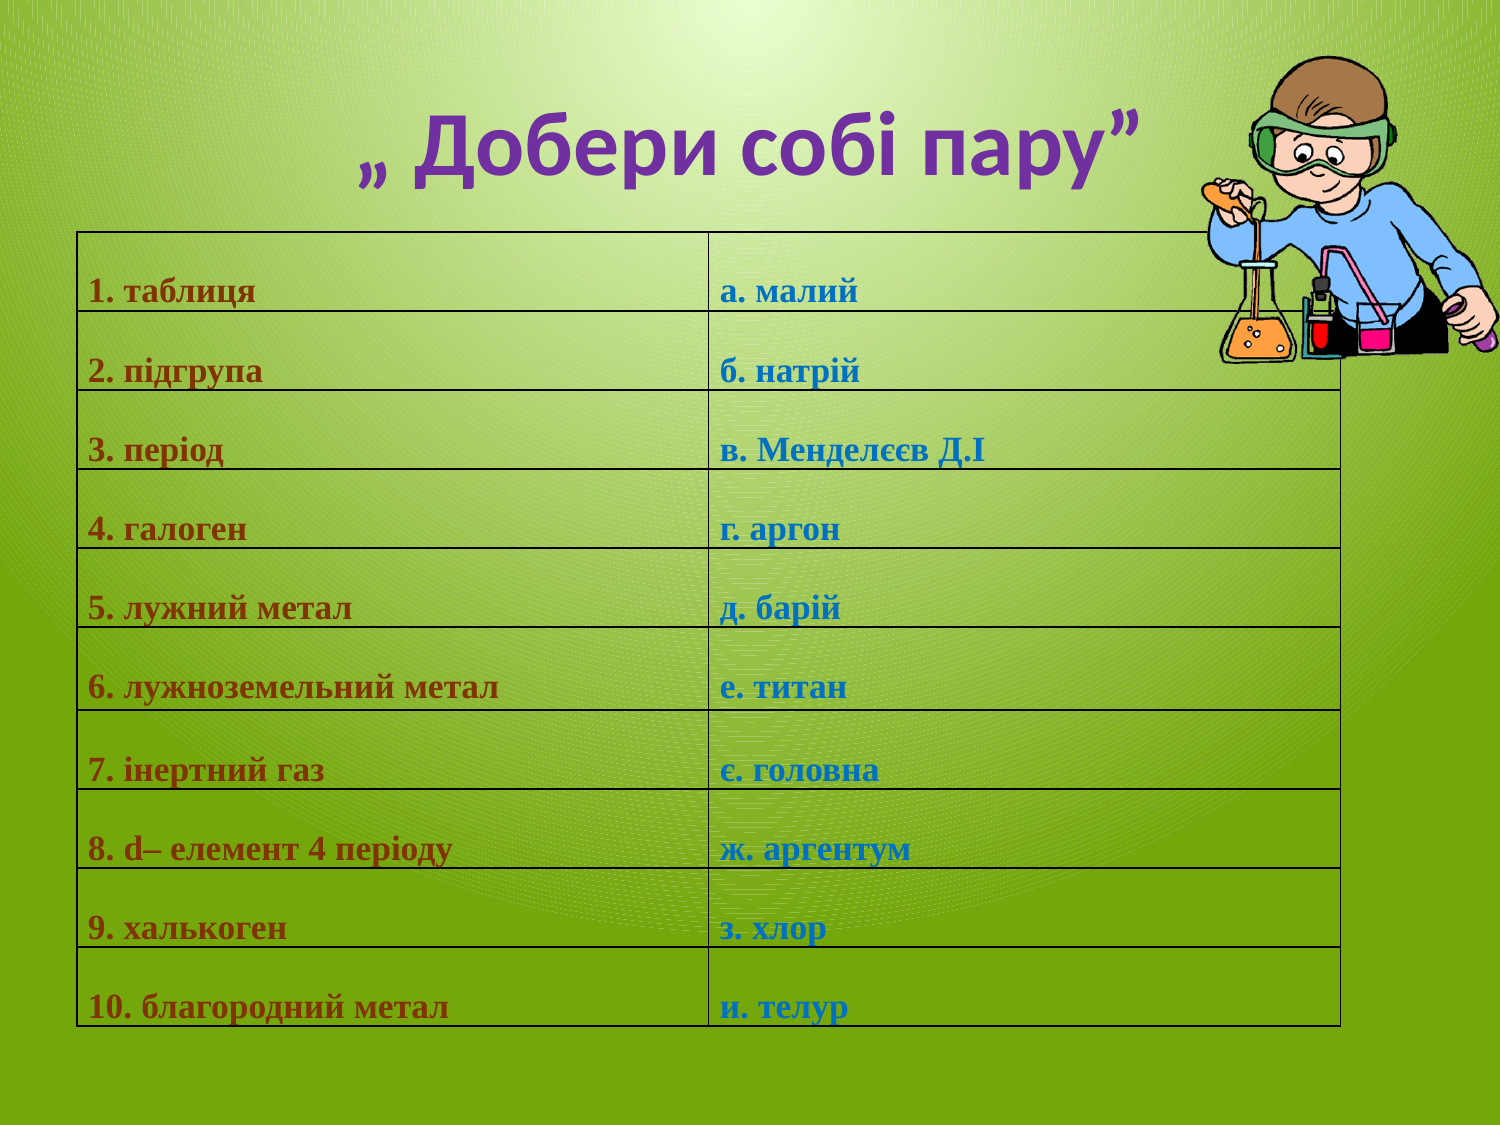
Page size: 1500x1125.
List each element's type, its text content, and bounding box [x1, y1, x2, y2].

table_header 1. таблиця [78, 233, 708, 310]
table_cell є. головна [709, 711, 1340, 788]
table_cell 6. лужноземельний метал [78, 628, 708, 709]
table_header а. малий [709, 233, 1194, 310]
table_cell д. барій [709, 549, 1340, 626]
table_cell 10. благородний метал [78, 948, 708, 1025]
table_cell 7. інертний газ [78, 711, 708, 788]
table_cell 8. d– елемент 4 періоду [78, 790, 708, 867]
table_cell 9. халькоген [78, 869, 708, 946]
table_cell в. Менделєєв Д.І [709, 391, 1340, 468]
picture [1199, 54, 1500, 364]
title „ Добери собі пару” [75, 45, 1425, 231]
table_cell 3. період [78, 391, 708, 468]
table_cell б. натрій [709, 312, 1340, 389]
table_cell 5. лужний метал [78, 549, 708, 626]
table_cell 2. підгрупа [78, 312, 708, 389]
table_cell и. телур [709, 948, 1340, 1025]
table_cell ж. аргентум [709, 790, 1340, 867]
table_cell з. хлор [709, 869, 1340, 946]
table_cell г. аргон [709, 470, 1340, 547]
table_cell 4. галоген [78, 470, 708, 547]
table_cell е. титан [709, 628, 1340, 709]
